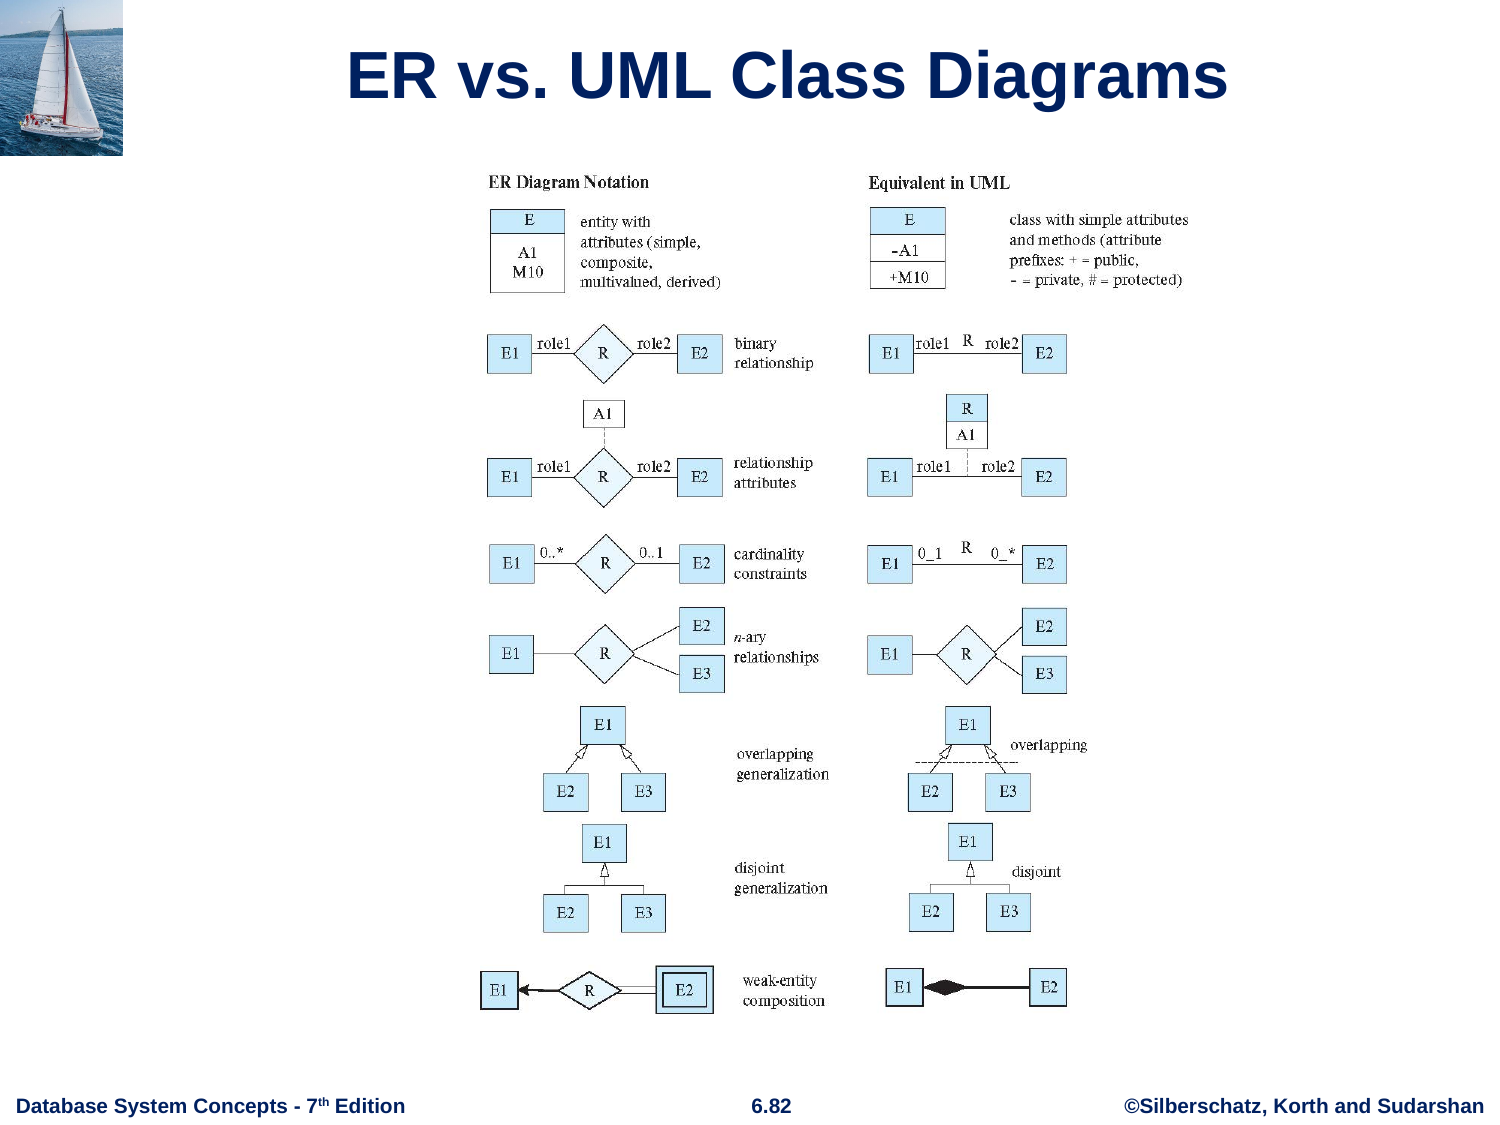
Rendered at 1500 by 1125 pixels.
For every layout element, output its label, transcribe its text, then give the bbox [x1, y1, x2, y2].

picture [480, 172, 1188, 1015]
title ER vs. UML Class Diagrams [125, 18, 1452, 120]
picture [0, 0, 123, 156]
